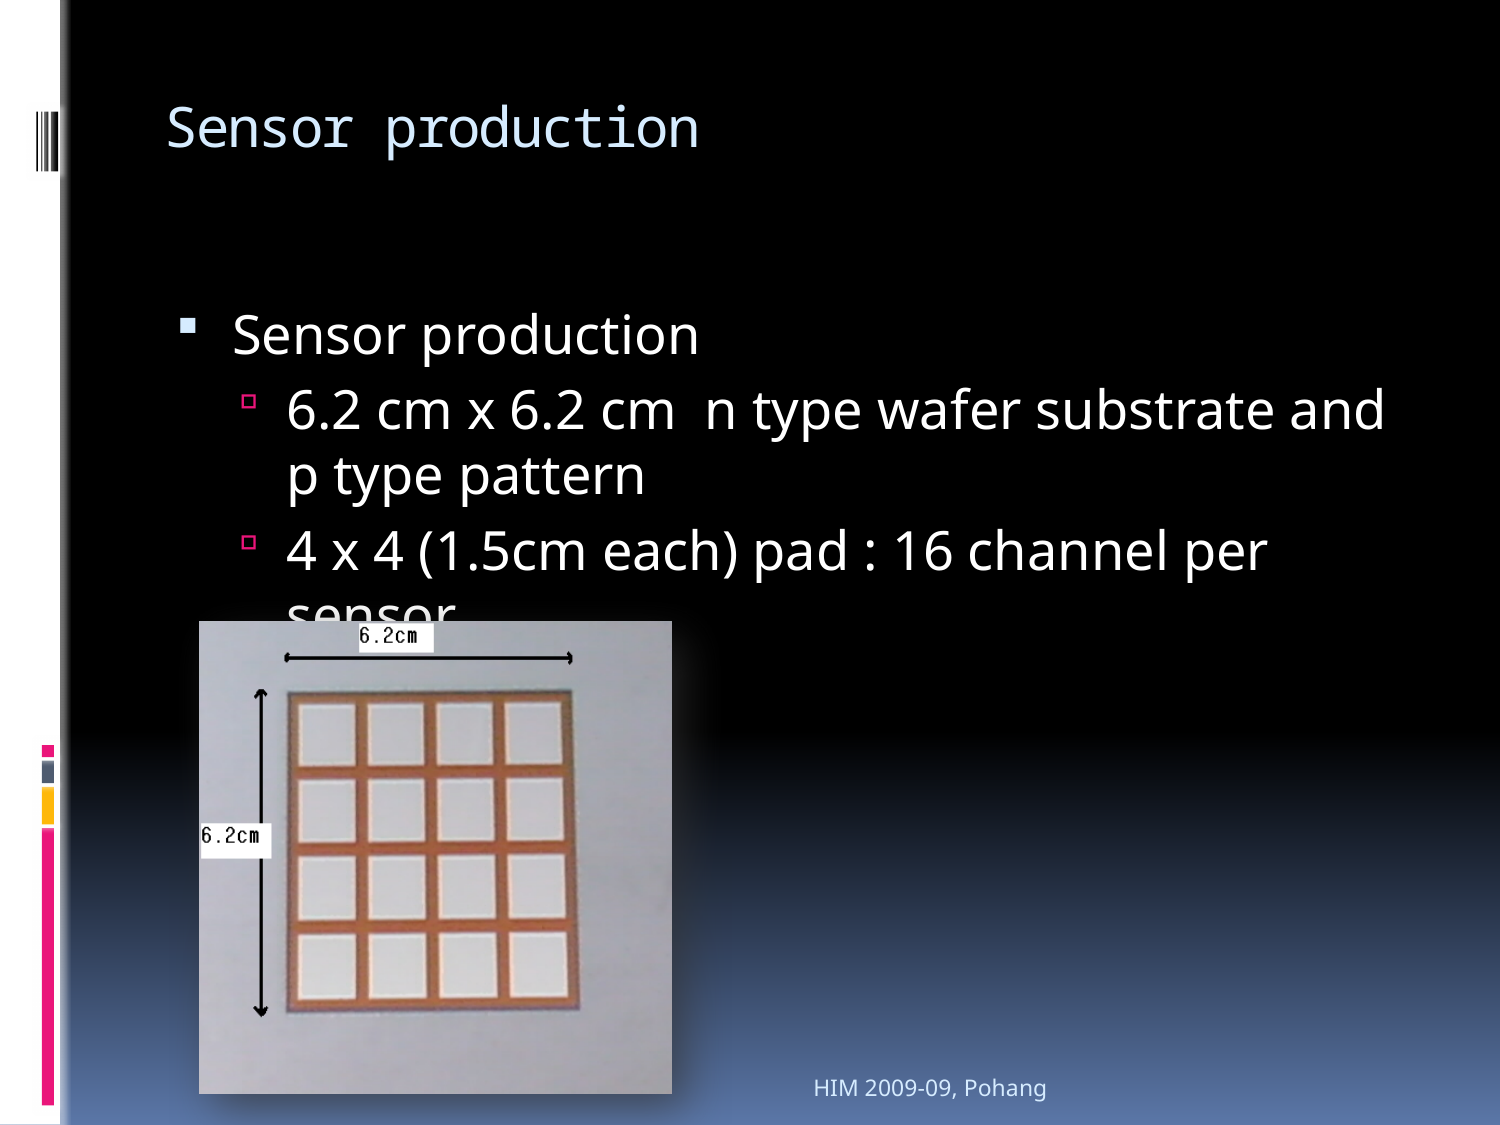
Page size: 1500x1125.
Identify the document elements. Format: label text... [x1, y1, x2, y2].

picture [198, 620, 672, 1094]
list Sensor production 6.2 cm x 6.2 cm n type wafer substrate and p type pattern 4 x 4 (1.5cm each) pad : 16 channel per sensor [150, 292, 1425, 1043]
footer HIM 2009-09, Pohang [150, 1052, 1063, 1113]
title Sensor production [150, 83, 1425, 234]
